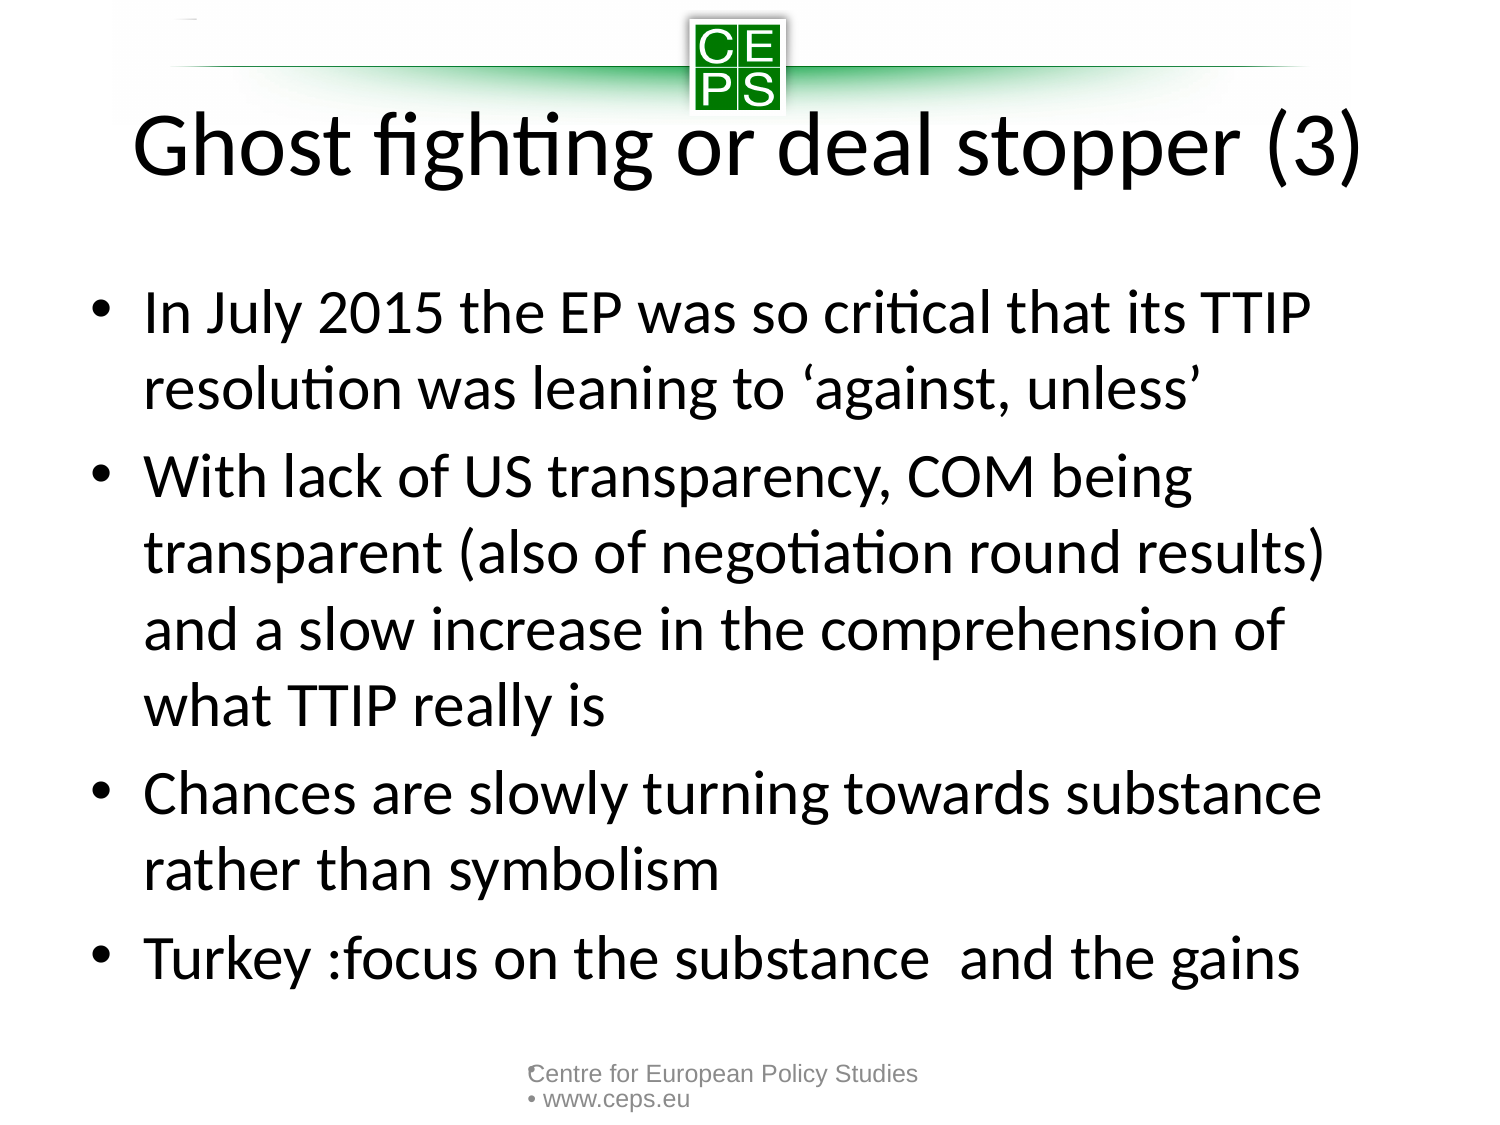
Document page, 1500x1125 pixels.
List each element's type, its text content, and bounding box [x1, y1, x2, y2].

title Ghost fighting or deal stopper (3) [75, 45, 1425, 233]
footer Centre for European Policy Studies • www.ceps.eu [512, 1042, 988, 1103]
picture [112, 0, 1351, 45]
list In July 2015 the EP was so critical that its TTIP resolution was leaning to ‘against, unless’ With lack of US transparency, COM being transparent (also of negotiation round results) and a slow increase in the comprehension of what TTIP really is Chances are slowly turning towards substance rather than symbolism Turkey :focus on the substance and the gains [75, 262, 1425, 1005]
